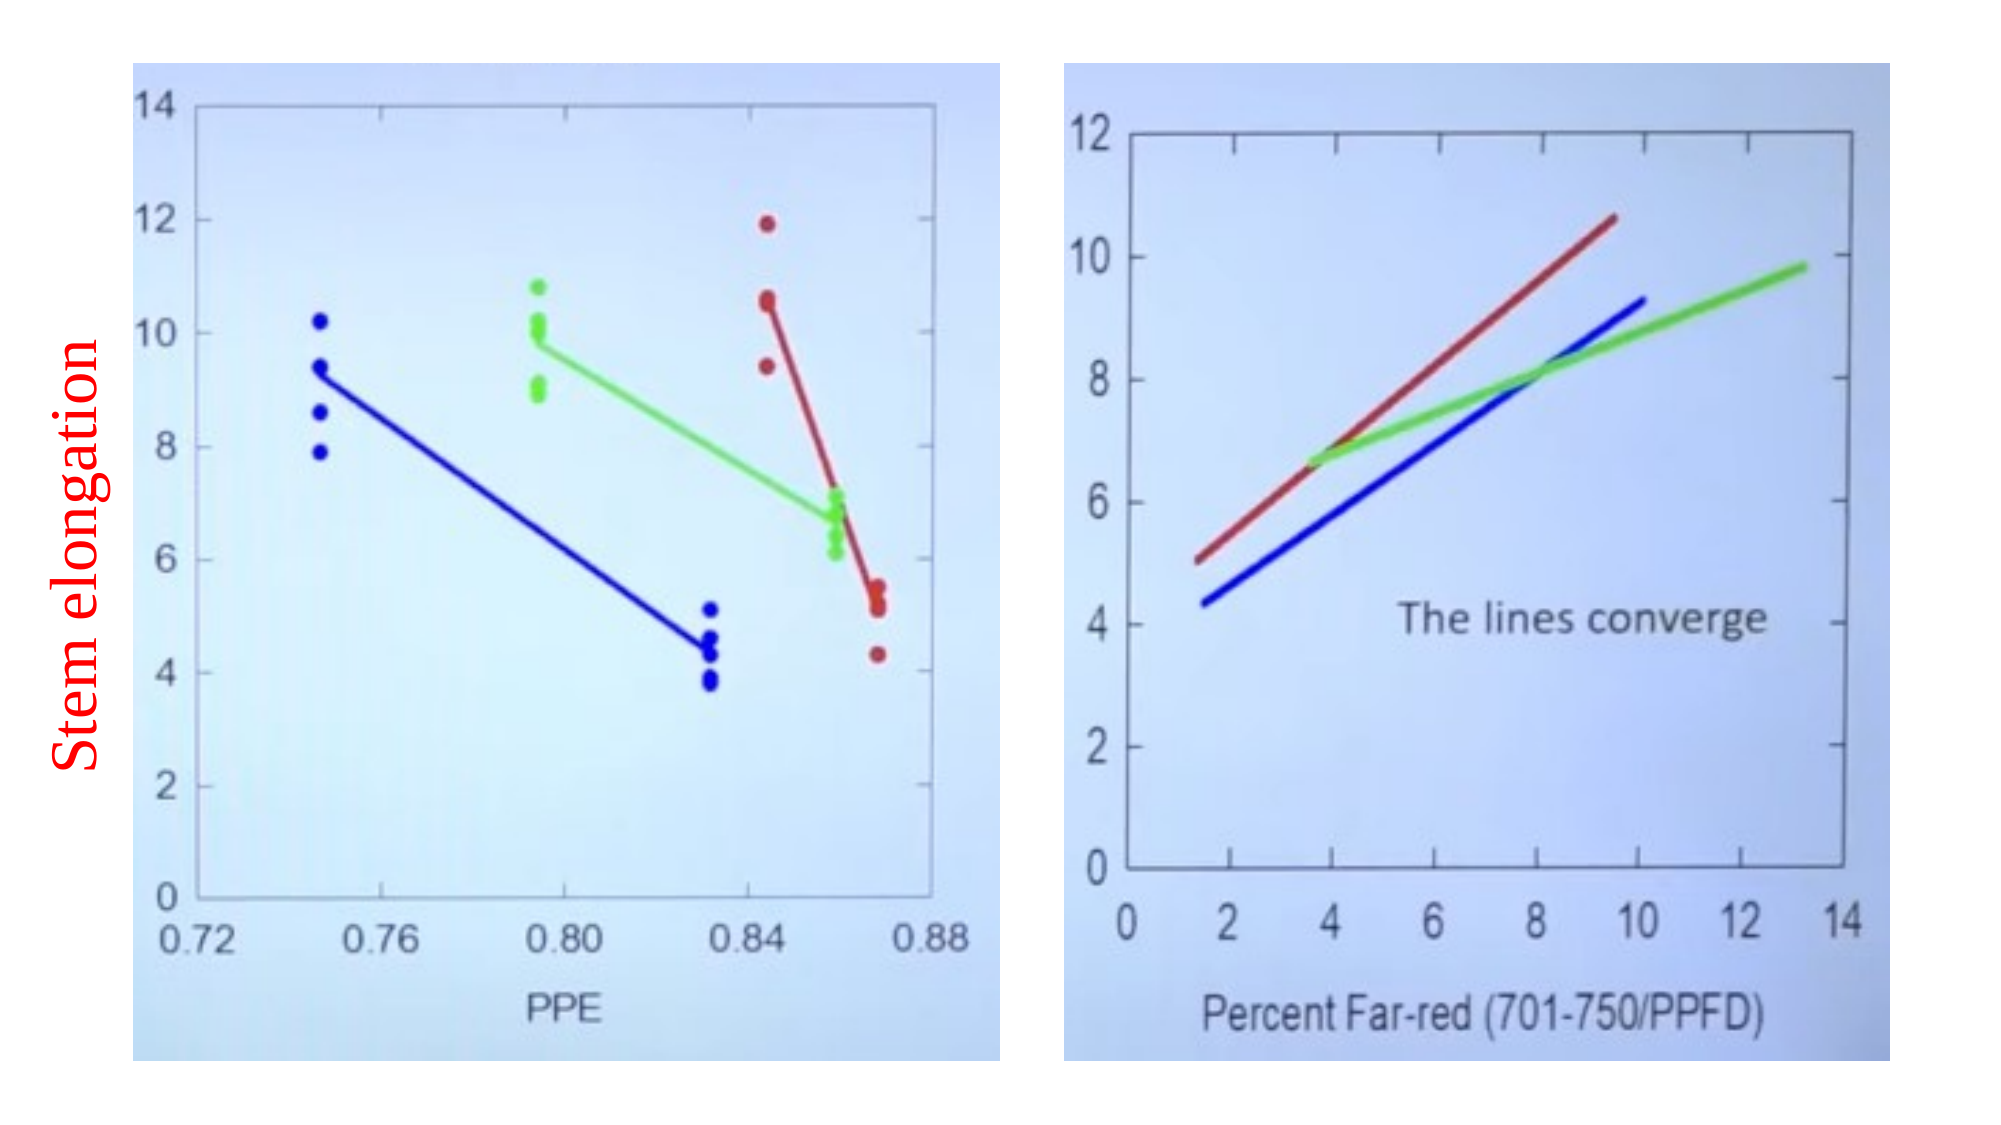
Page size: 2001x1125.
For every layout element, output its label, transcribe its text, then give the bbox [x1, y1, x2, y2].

picture [133, 63, 1000, 1061]
picture [1064, 63, 1890, 1061]
text_box Stem elongation [22, 335, 133, 790]
